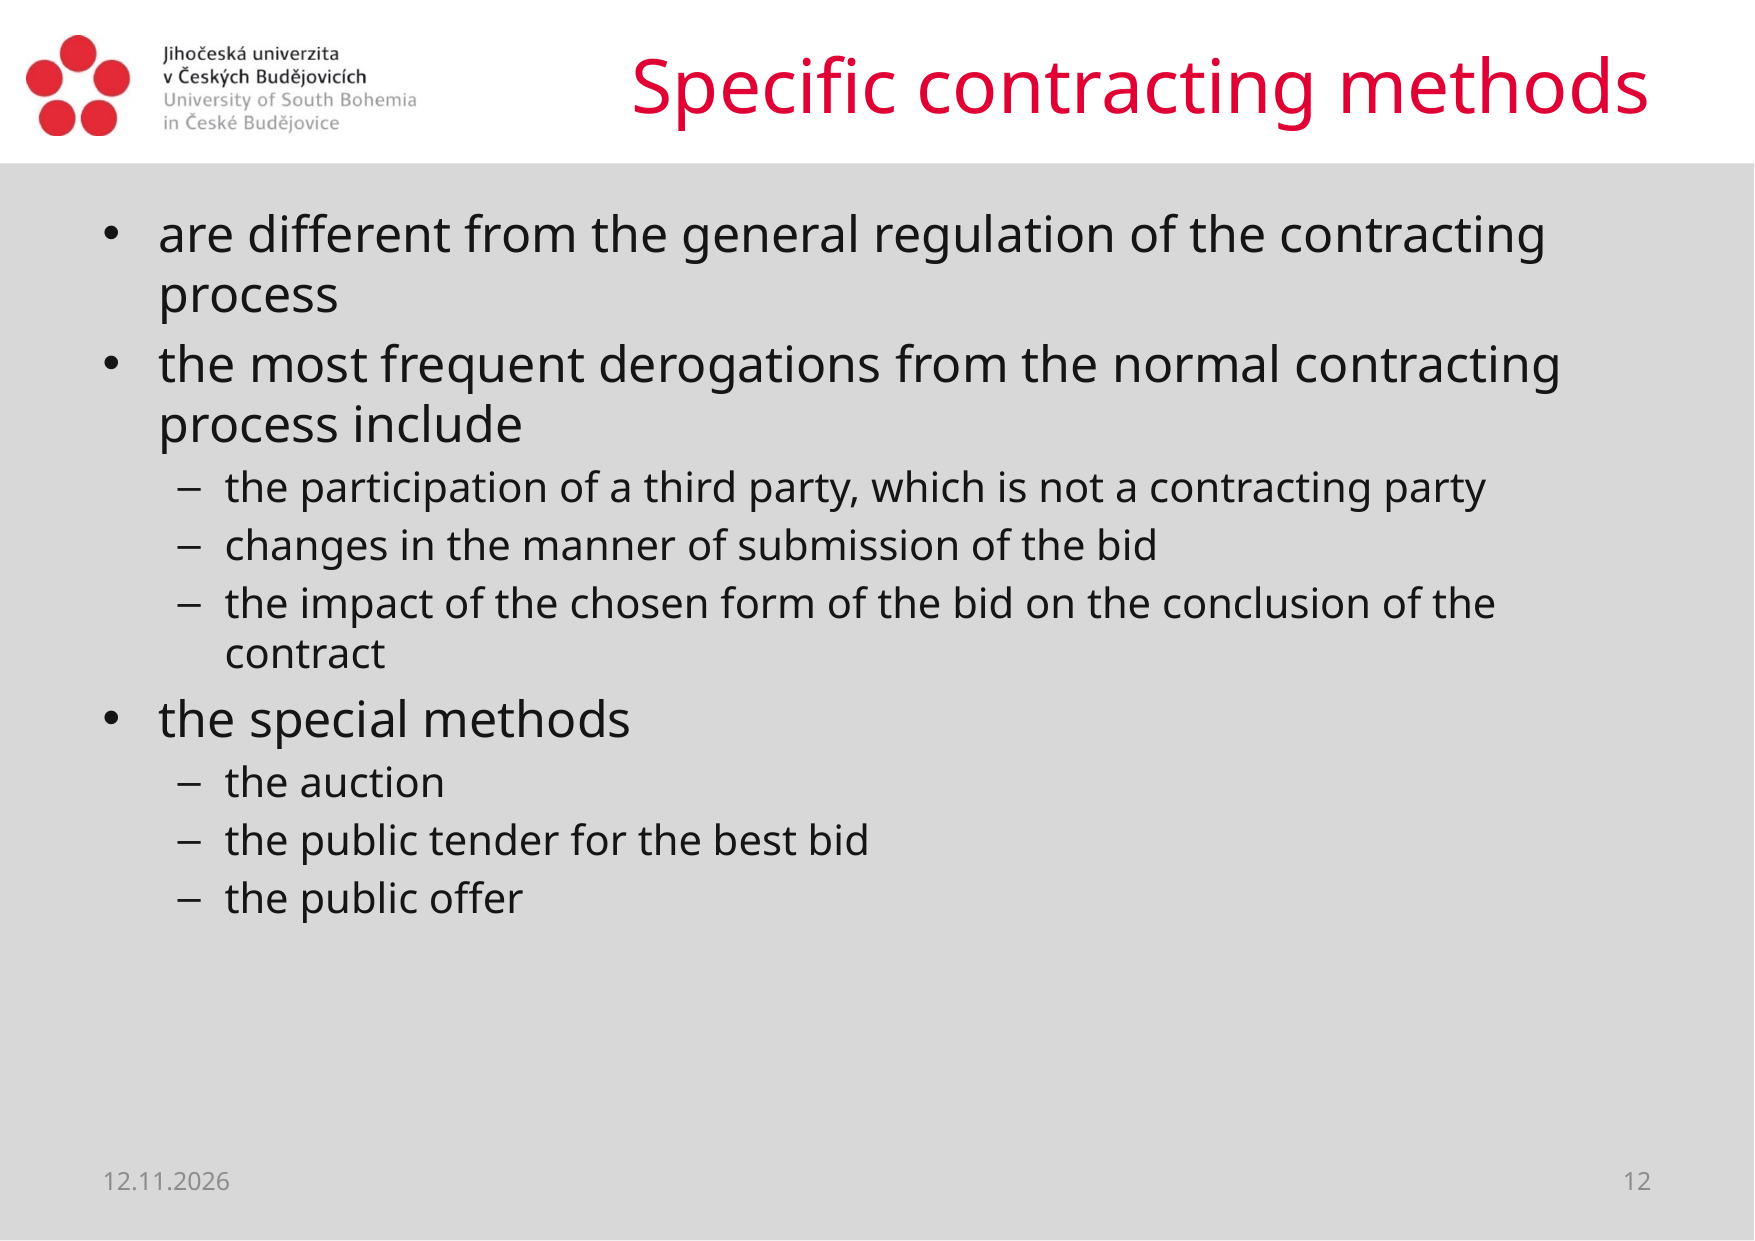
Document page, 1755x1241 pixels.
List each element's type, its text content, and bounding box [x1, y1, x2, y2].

list are different from the general regulation of the contracting process the most frequent derogations from the normal contracting process include the participation of a third party, which is not a contracting party changes in the manner of submission of the bid the impact of the chosen form of the bid on the conclusion of the contract the special methods the auction the public tender for the best bid the public offer [87, 194, 1667, 1109]
slide_number 12 [1257, 1149, 1667, 1216]
picture [26, 35, 417, 136]
title Specific contracting methods [448, 29, 1667, 139]
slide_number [87, 1149, 498, 1216]
